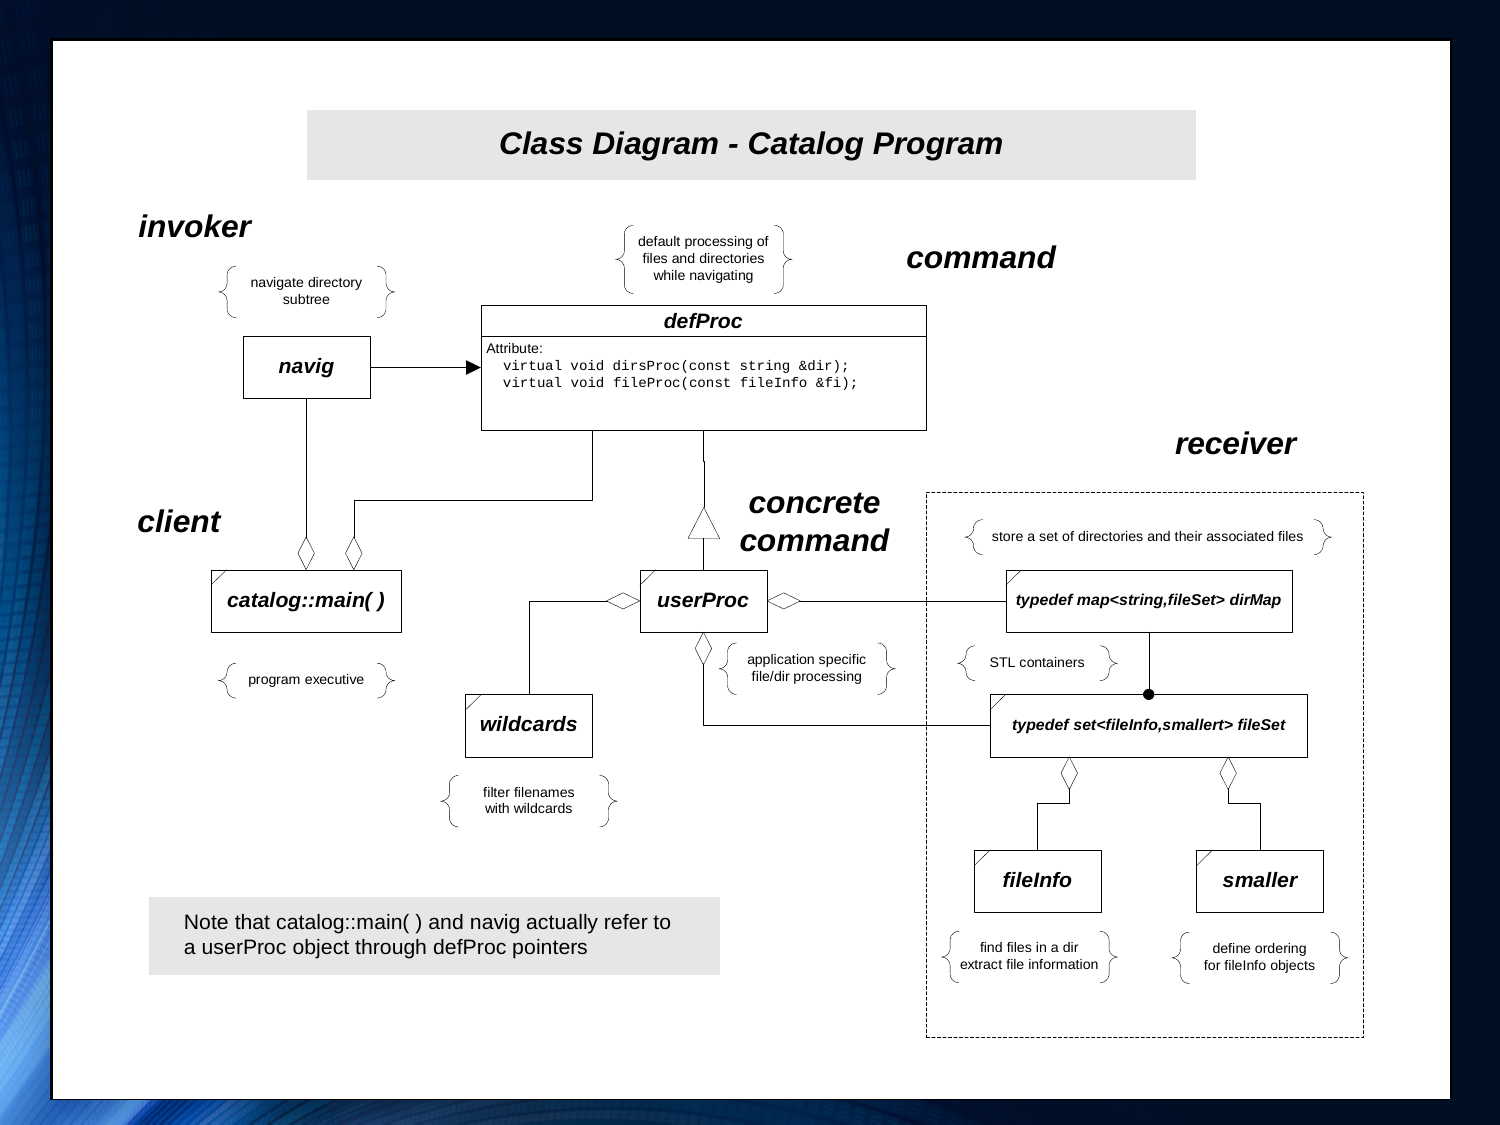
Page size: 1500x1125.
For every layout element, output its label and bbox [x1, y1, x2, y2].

text_box [49, 37, 1452, 1100]
picture [0, 0, 1500, 1125]
